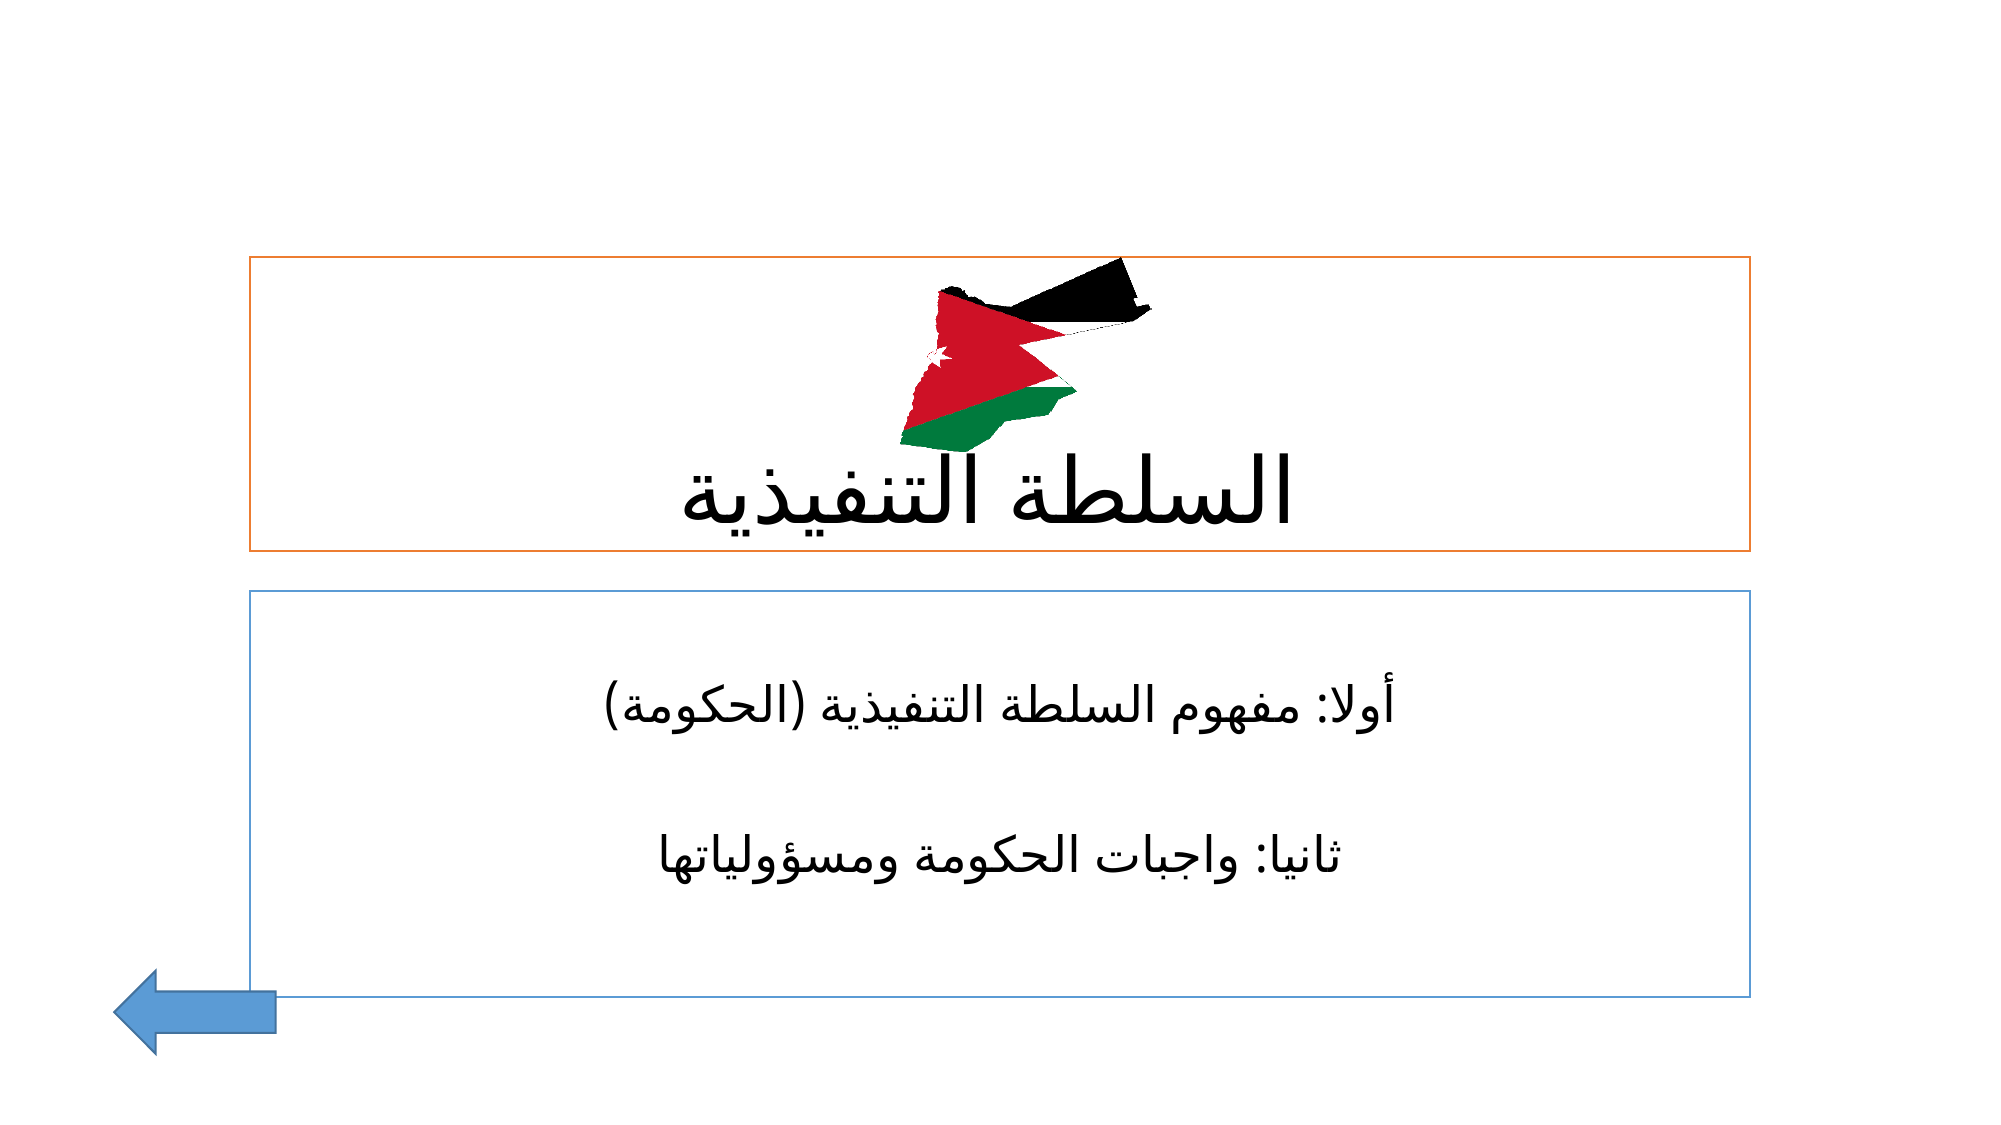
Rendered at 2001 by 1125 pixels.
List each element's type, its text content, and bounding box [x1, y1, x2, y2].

picture [899, 257, 1152, 452]
text_box [112, 968, 277, 1057]
title السلطة التنفيذية [249, 256, 1751, 552]
subtitle أولا: مفهوم السلطة التنفيذية (الحكومة) ثانيا: واجبات الحكومة ومسؤولياتها [249, 590, 1751, 998]
